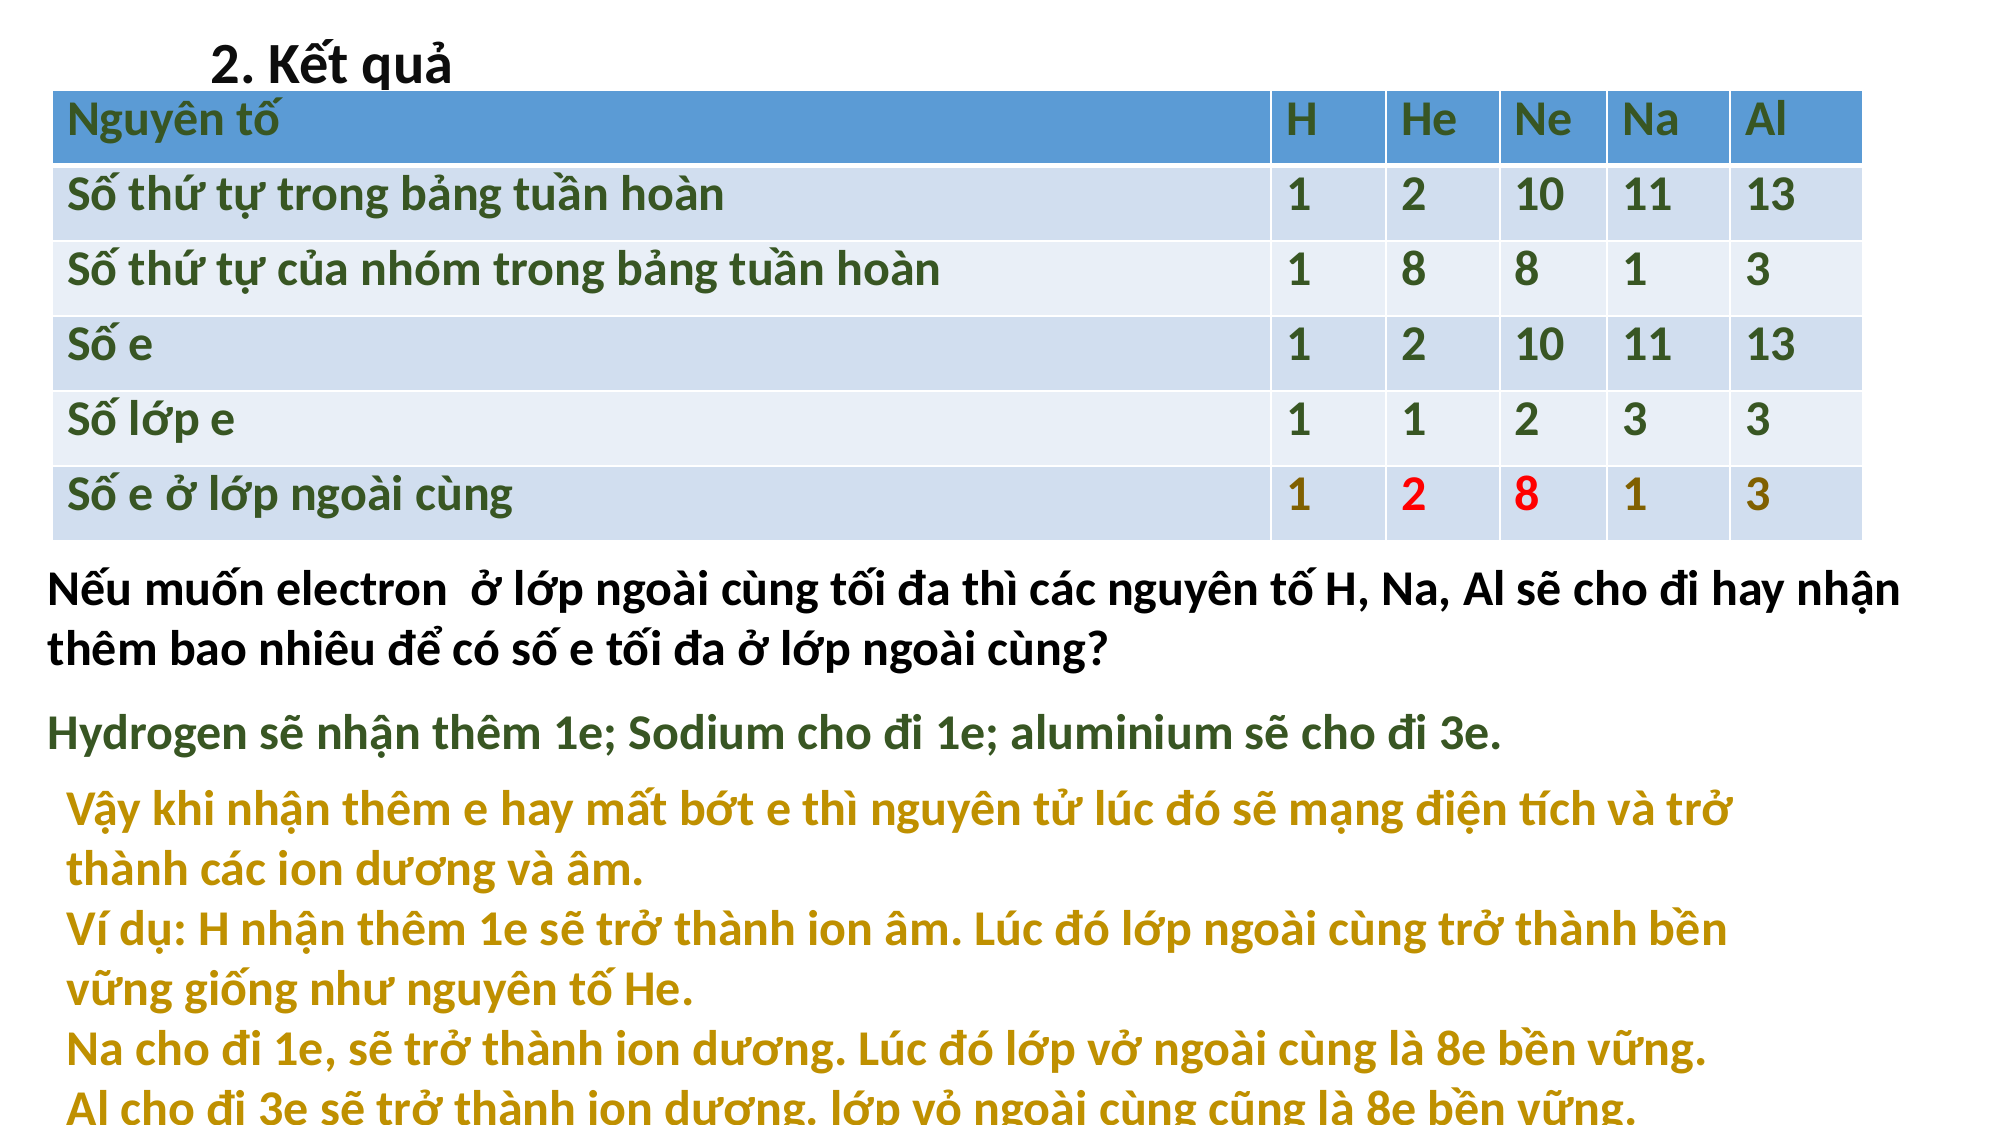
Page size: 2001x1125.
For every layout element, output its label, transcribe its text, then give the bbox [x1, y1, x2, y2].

table_header Ne [1501, 91, 1606, 163]
table_cell 2 [1501, 392, 1606, 465]
table_cell 2 [1387, 168, 1499, 240]
table_cell 8 [1501, 242, 1606, 315]
table_cell 3 [1731, 242, 1862, 315]
table_cell Số thứ tự trong bảng tuần hoàn [53, 168, 1270, 240]
table_cell Số lớp e [53, 392, 1270, 465]
table_cell 11 [1608, 168, 1729, 240]
table_cell 1 [1387, 392, 1499, 465]
table_cell 8 [1501, 467, 1606, 540]
text_box 2. Kết quả [195, 17, 1052, 90]
table_header H [1272, 91, 1385, 163]
table_header Na [1608, 91, 1729, 163]
table_cell 1 [1272, 242, 1385, 315]
table_cell 2 [1387, 467, 1499, 540]
table_cell 13 [1731, 168, 1862, 240]
table_cell 10 [1501, 168, 1606, 240]
table_cell 1 [1608, 242, 1729, 315]
table_cell Số thứ tự của nhóm trong bảng tuần hoàn [53, 242, 1270, 315]
table_header Nguyên tố [53, 91, 1270, 163]
table_cell 11 [1608, 317, 1729, 390]
table_cell 3 [1608, 392, 1729, 465]
text_box Nếu muốn electron ở lớp ngoài cùng tối đa thì các nguyên tố H, Na, Al sẽ cho đi hay nhận thêm bao nhiêu để có số e tối đa ở lớp ngoài cùng? [33, 548, 1920, 683]
text_box Hydrogen sẽ nhận thêm 1e; Sodium cho đi 1e; aluminium sẽ cho đi 3e. [33, 691, 1883, 767]
table_header Al [1731, 91, 1862, 163]
table_cell 2 [1387, 317, 1499, 390]
table_cell 1 [1272, 392, 1385, 465]
table_cell Số e ở lớp ngoài cùng [53, 467, 1270, 540]
table_cell 3 [1731, 392, 1862, 465]
table_header He [1387, 91, 1499, 163]
table_cell 8 [1387, 242, 1499, 315]
text_box Vậy khi nhận thêm e hay mất bớt e thì nguyên tử lúc đó sẽ mạng điện tích và trở thành các ion dương và âm. Ví dụ: H nhận thêm 1e sẽ trở thành ion âm. Lúc đó lớp ngoài cùng trở thành bền vững giống như nguyên tố He. Na cho đi 1e, sẽ trở thành ion dương. Lúc đó lớp vở ngoài cùng là 8e bền vững. Al cho đi 3e sẽ trở thành ion dương. lớp vỏ ngoài cùng cũng là 8e bền vững. [52, 767, 1846, 1125]
table_cell 10 [1501, 317, 1606, 390]
table_cell 1 [1272, 317, 1385, 390]
table_cell 1 [1272, 168, 1385, 240]
table_cell 13 [1731, 317, 1862, 390]
table_cell 3 [1731, 467, 1862, 540]
table_cell 1 [1272, 467, 1385, 540]
table_cell 1 [1608, 467, 1729, 540]
table_cell Số e [53, 317, 1270, 390]
